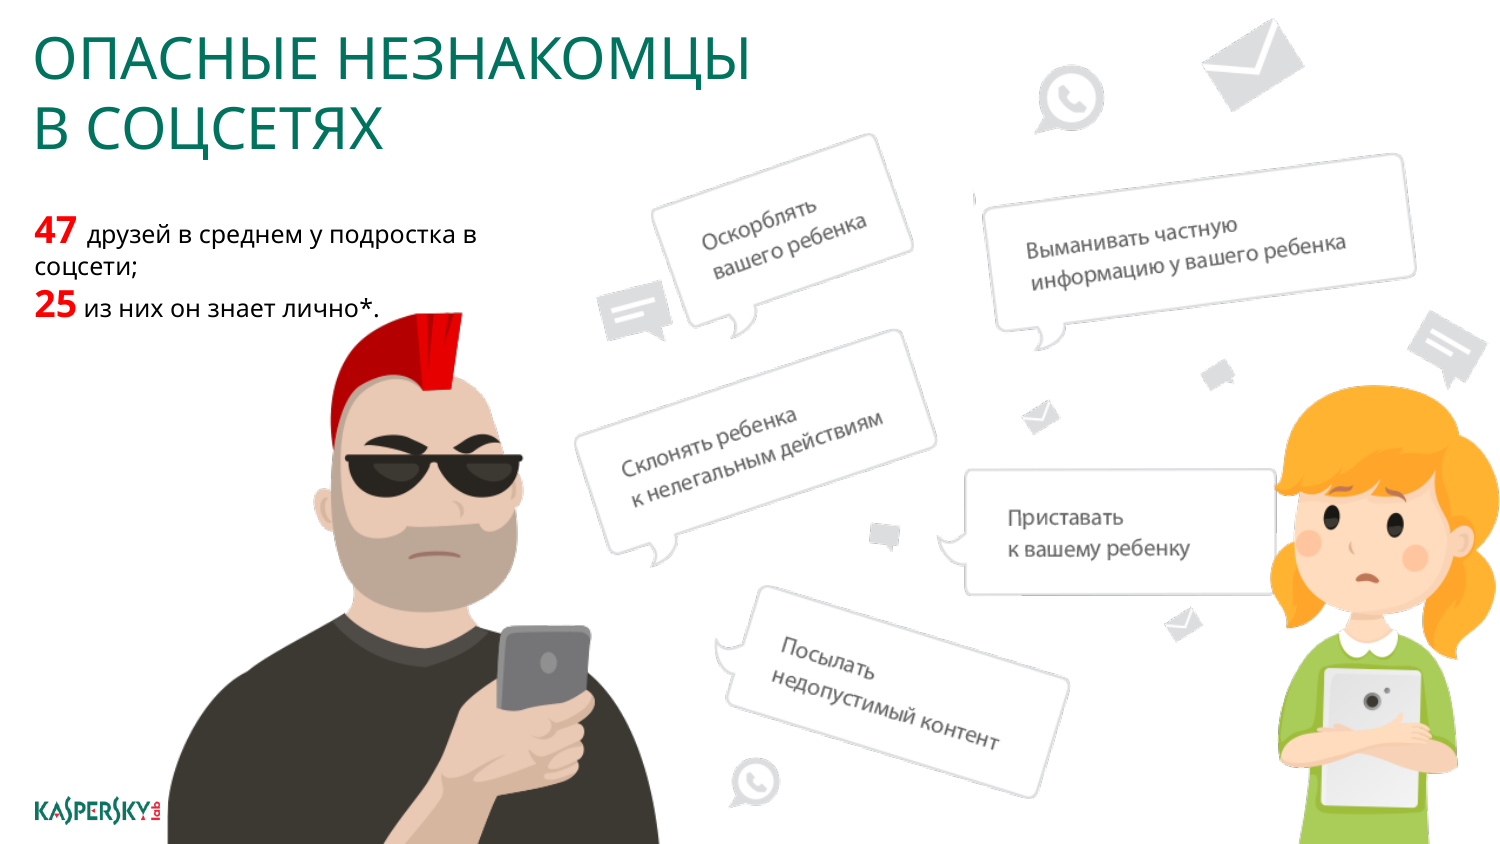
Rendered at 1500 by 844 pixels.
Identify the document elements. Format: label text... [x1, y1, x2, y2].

picture [167, 18, 1500, 844]
title ОПАСНЫЕ НЕЗНАКОМЦЫ В СОЦСЕТЯХ [17, 13, 1315, 215]
text_box 47 друзей в среднем у подростка в соцсети; 25 из них он знает лично*. [19, 198, 162, 333]
picture [34, 796, 160, 825]
